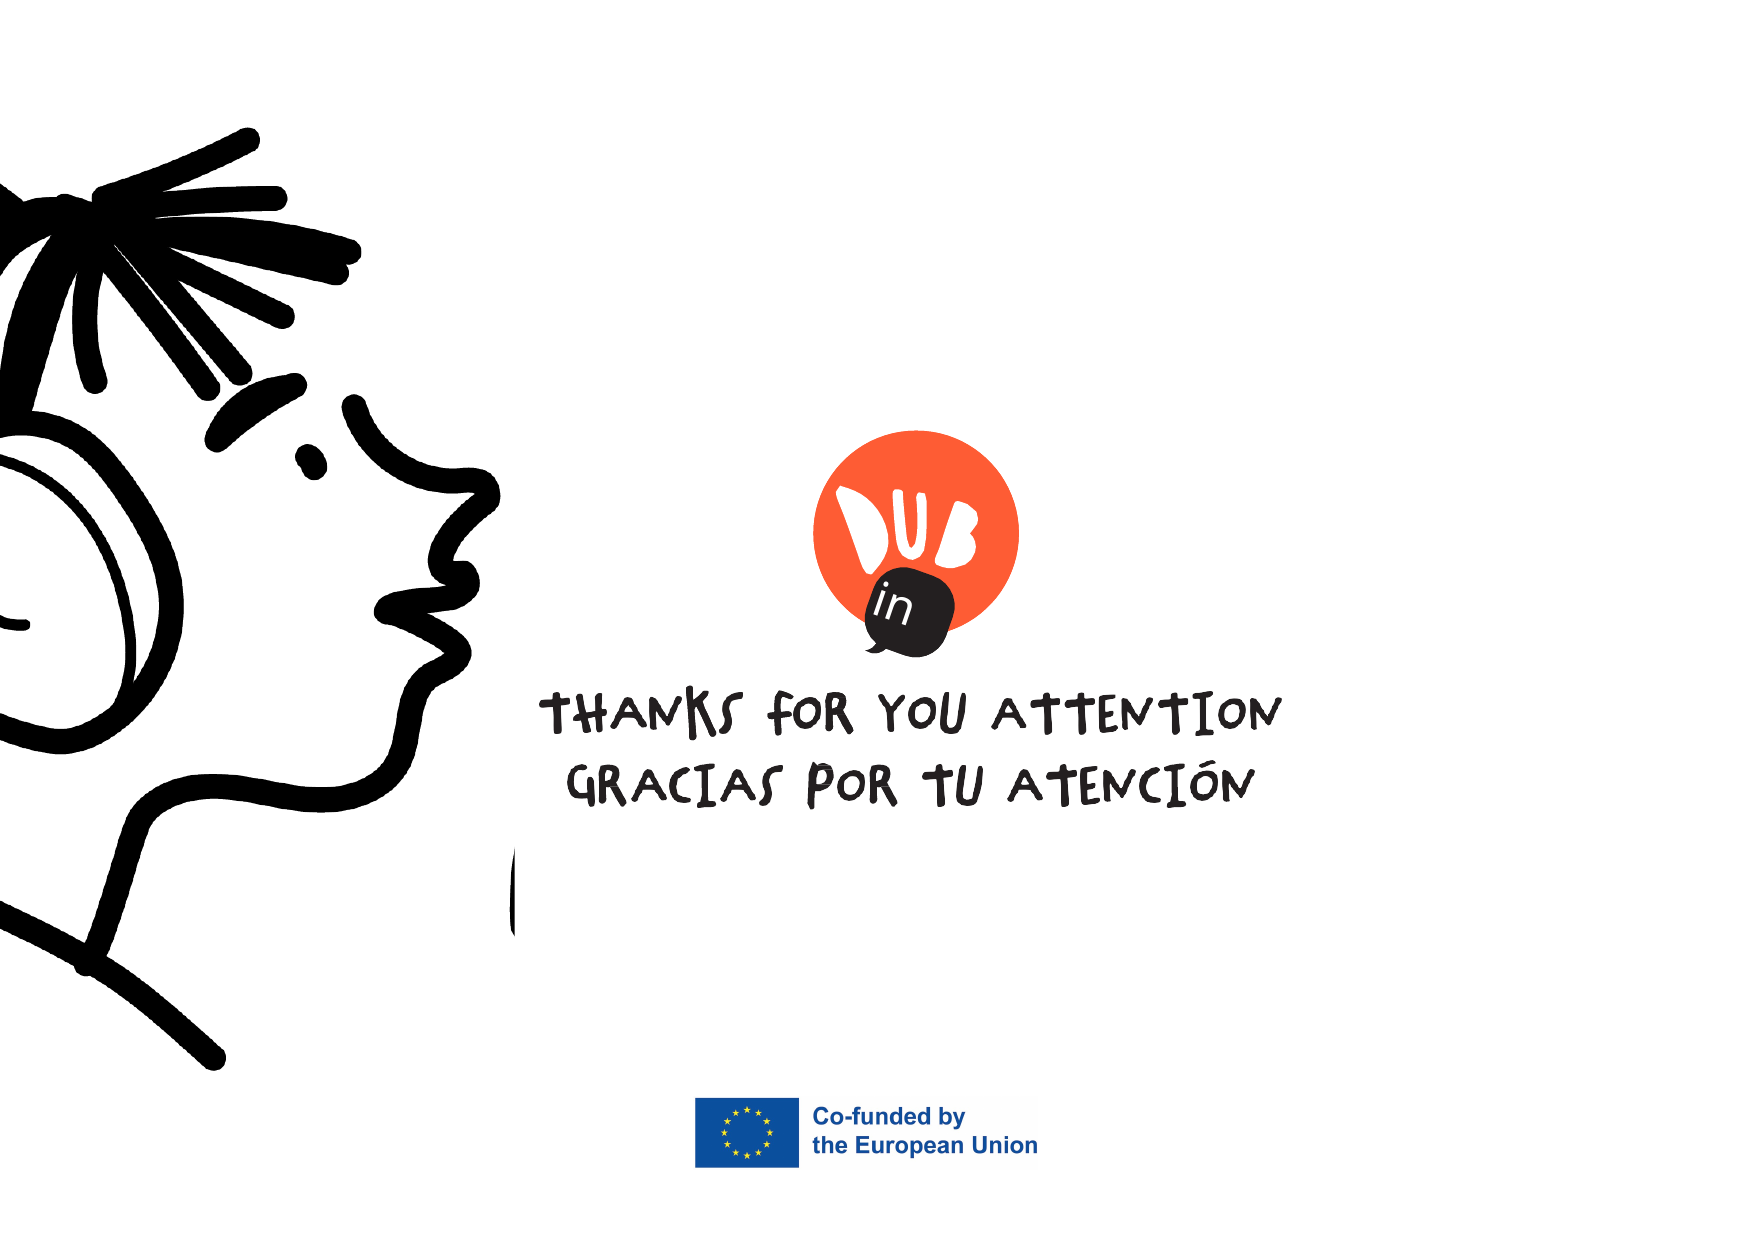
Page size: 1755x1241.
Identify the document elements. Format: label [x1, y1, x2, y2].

picture [1139, 767, 1161, 803]
text_box [878, 692, 967, 734]
picture [922, 764, 953, 807]
picture [669, 767, 691, 803]
text_box [813, 430, 1020, 658]
picture [1103, 769, 1136, 802]
text_box [539, 685, 744, 741]
picture [1190, 760, 1218, 801]
picture [692, 1095, 1038, 1170]
picture [990, 690, 1282, 736]
picture [1007, 769, 1043, 802]
text_box [767, 690, 854, 736]
picture [1222, 769, 1255, 802]
picture [1080, 766, 1100, 805]
picture [956, 765, 983, 806]
picture [1046, 764, 1077, 807]
picture [759, 765, 783, 806]
picture [720, 769, 756, 802]
picture [567, 764, 595, 807]
picture [837, 770, 865, 801]
picture [0, 0, 515, 1241]
picture [631, 769, 667, 802]
